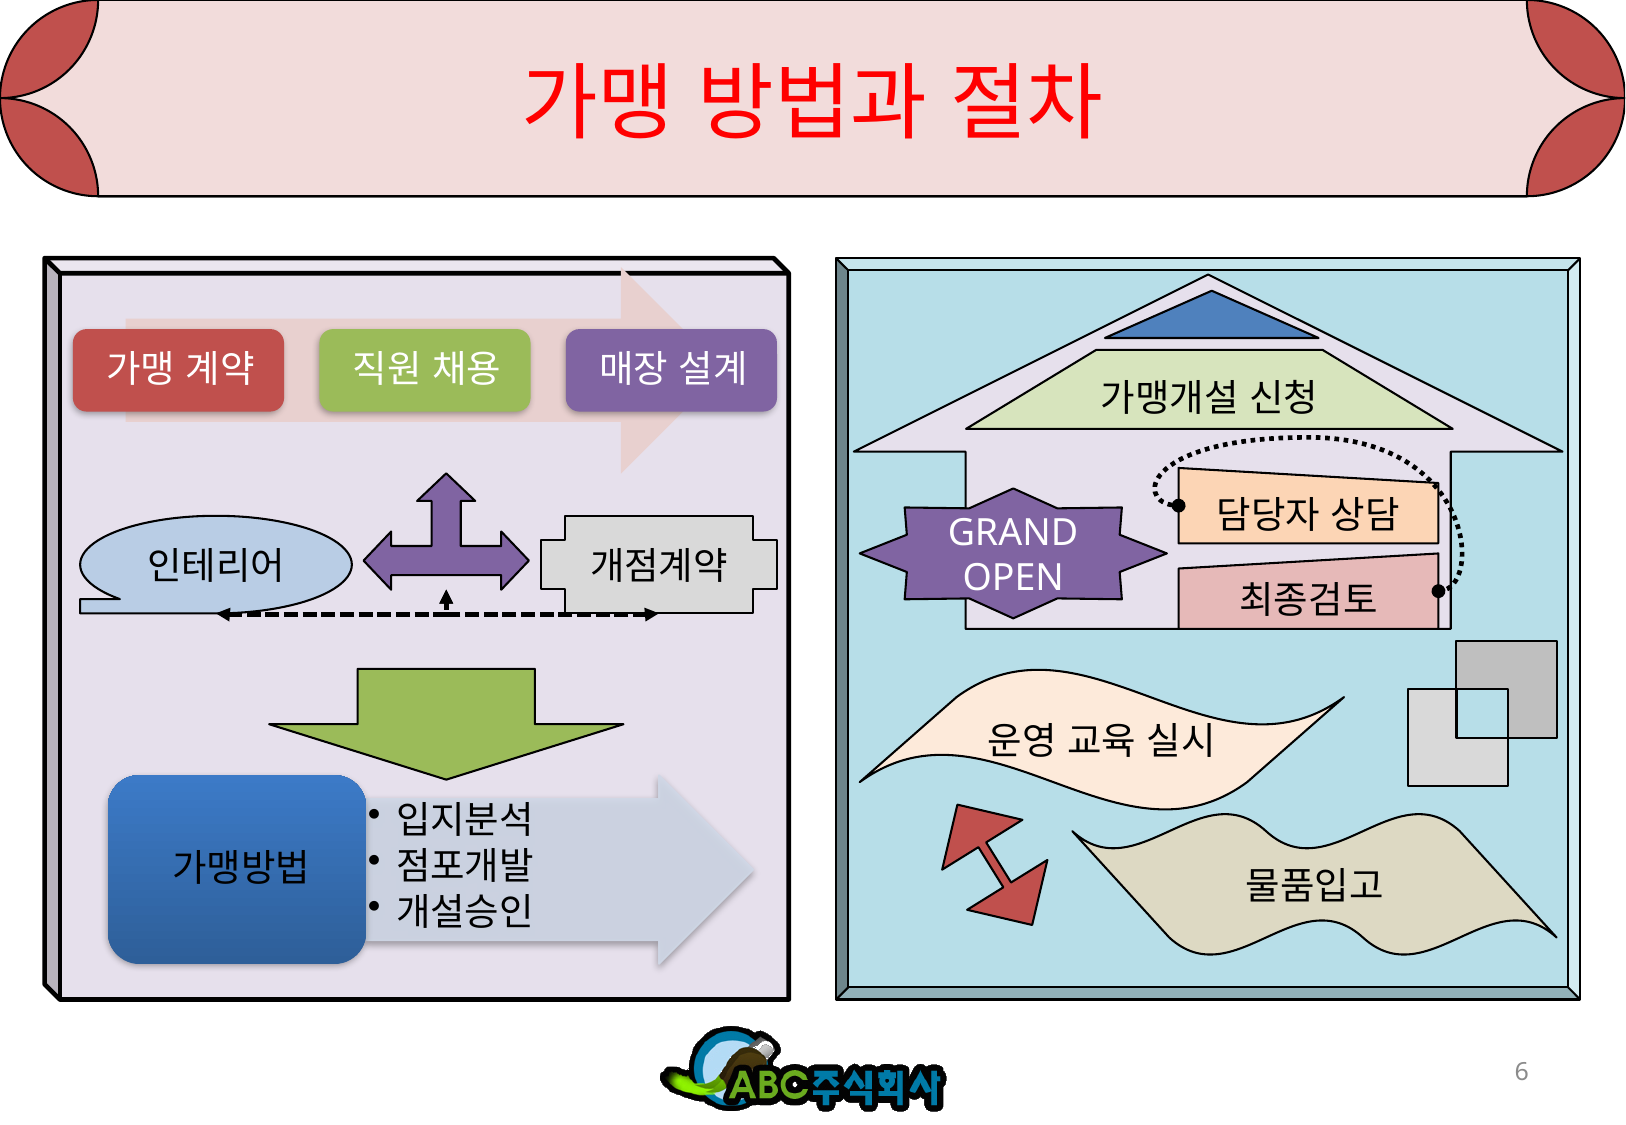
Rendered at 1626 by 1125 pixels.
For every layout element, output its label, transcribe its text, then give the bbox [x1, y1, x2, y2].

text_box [835, 257, 1581, 1000]
picture [647, 1016, 955, 1118]
title 가맹 방법과 절차 [81, 5, 1544, 194]
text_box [44, 257, 790, 1000]
slide_number 6 [1164, 1042, 1544, 1103]
